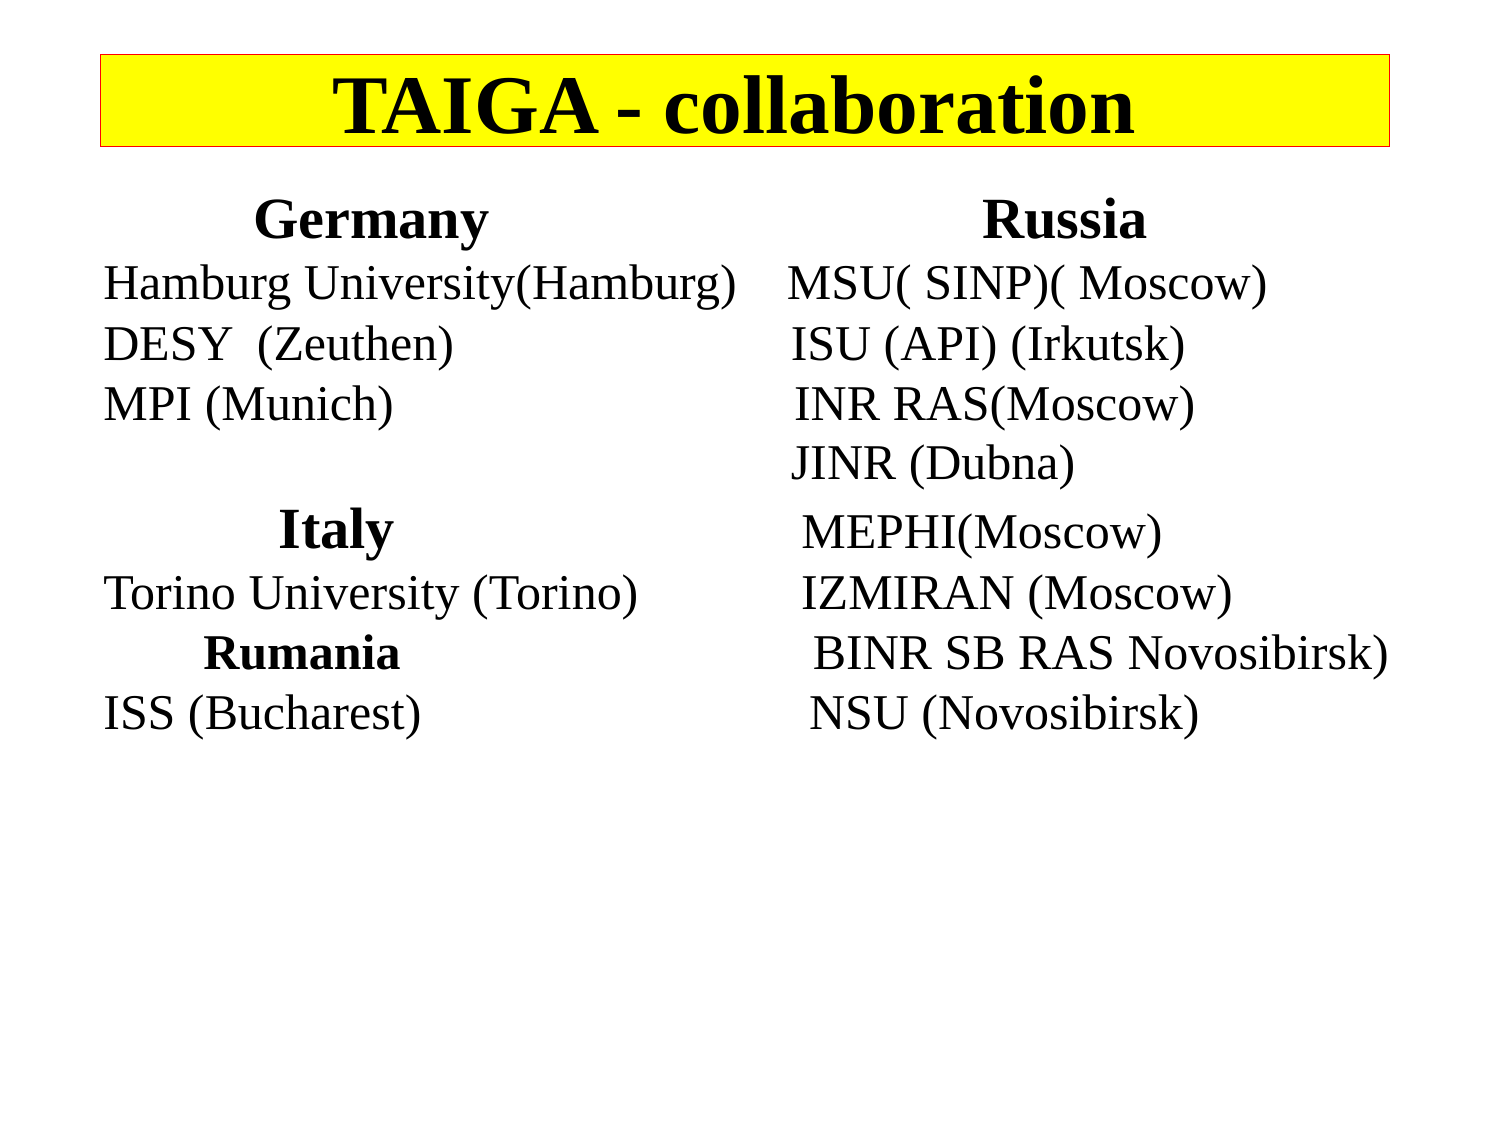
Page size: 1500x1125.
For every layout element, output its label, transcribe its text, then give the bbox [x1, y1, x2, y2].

title TAIGA - collaboration [100, 54, 1390, 147]
text_box Germany Russia Hamburg University(Hamburg) MSU( SINP)( Moscow) DESY (Zeuthen) ISU (API) (Irkutsk) MPI (Munich) INR RAS(Moscow) JINR (Dubna) Italy MEPHI(Moscow) Torino University (Torino) IZMIRAN (Moscow) Rumania BINR SB RAS Novosibirsk) ISS (Bucharest) NSU (Novosibirsk) [88, 172, 1436, 1118]
